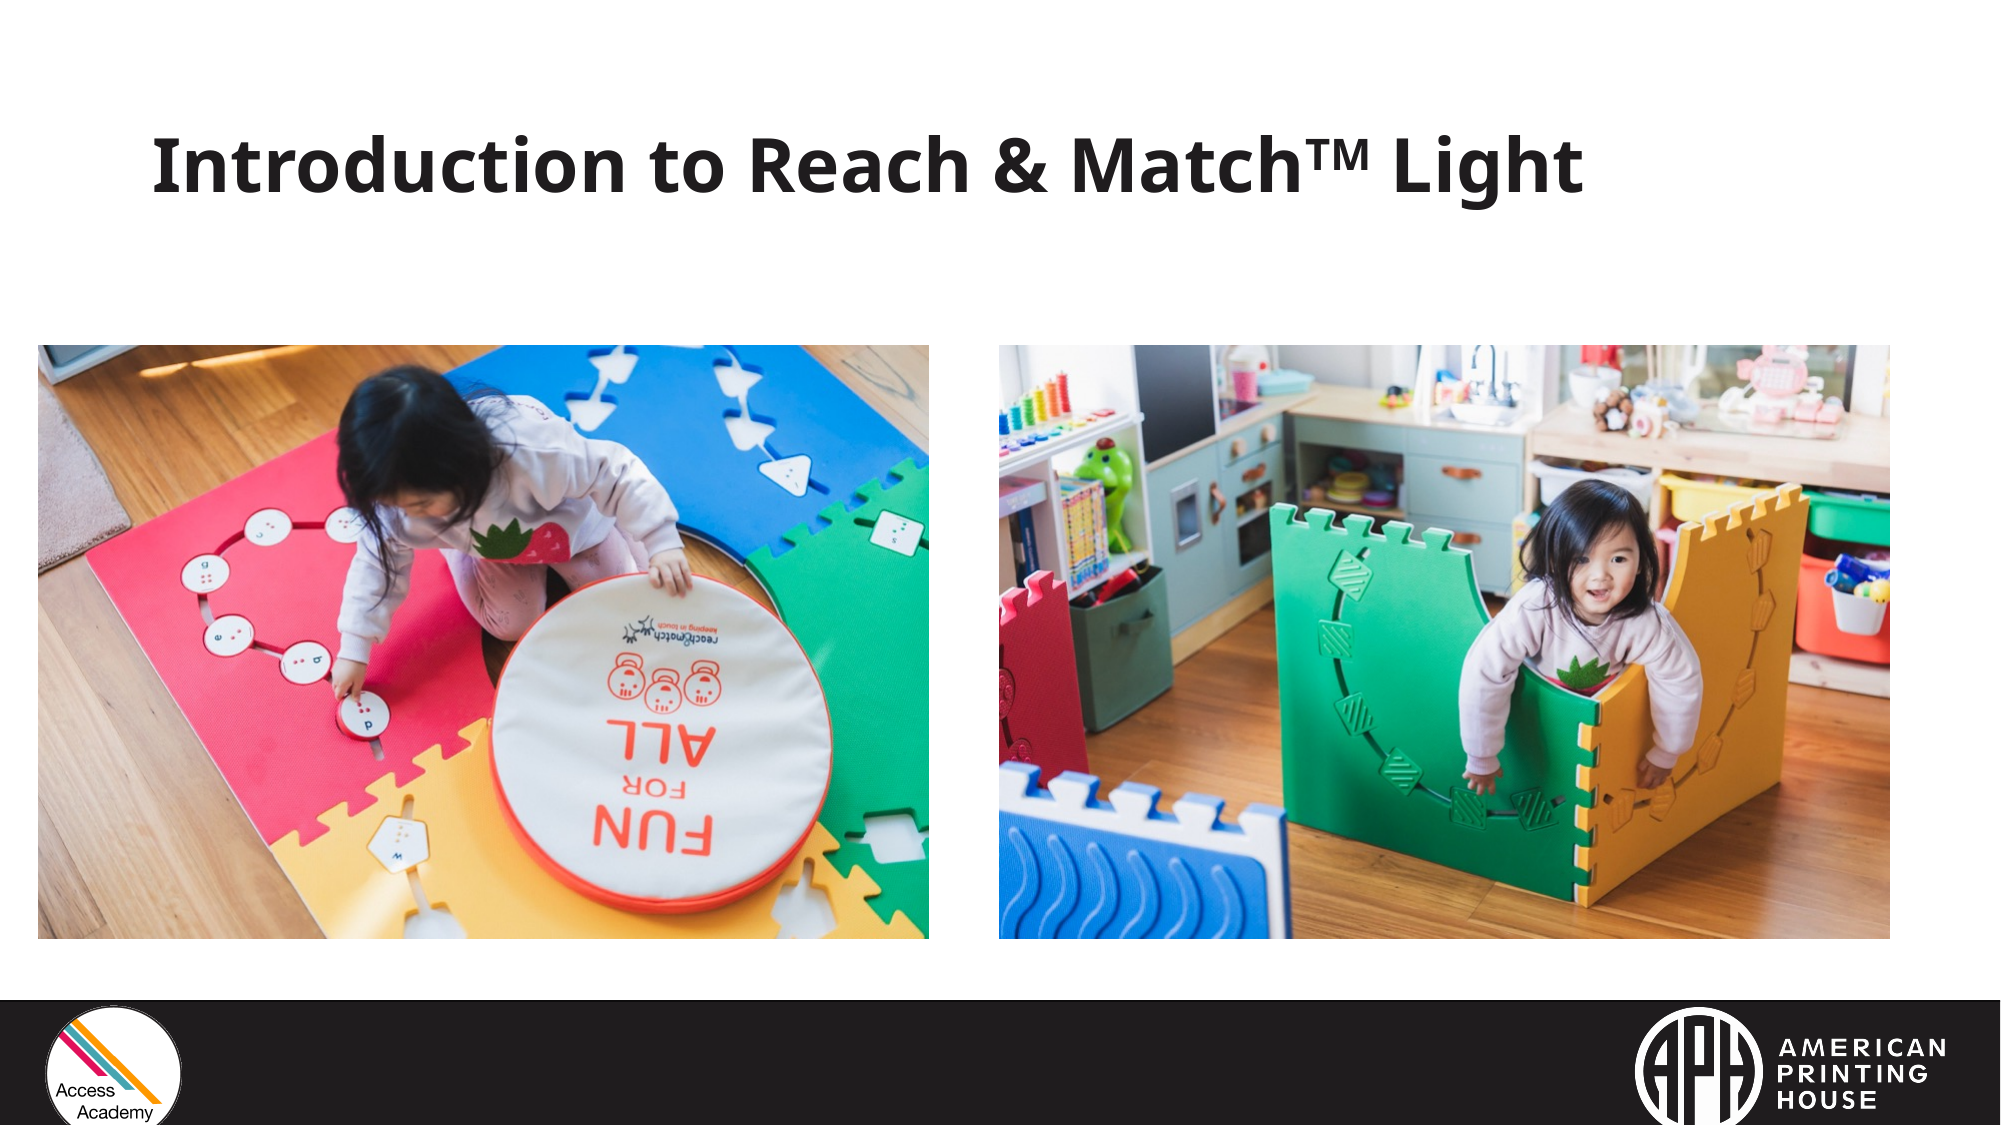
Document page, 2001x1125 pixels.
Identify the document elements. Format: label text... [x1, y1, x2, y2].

picture [38, 345, 929, 939]
picture [999, 345, 1890, 939]
picture [42, 1002, 187, 1125]
picture [1627, 999, 1959, 1125]
title Introduction to Reach & MatchTM Light [137, 59, 1863, 278]
